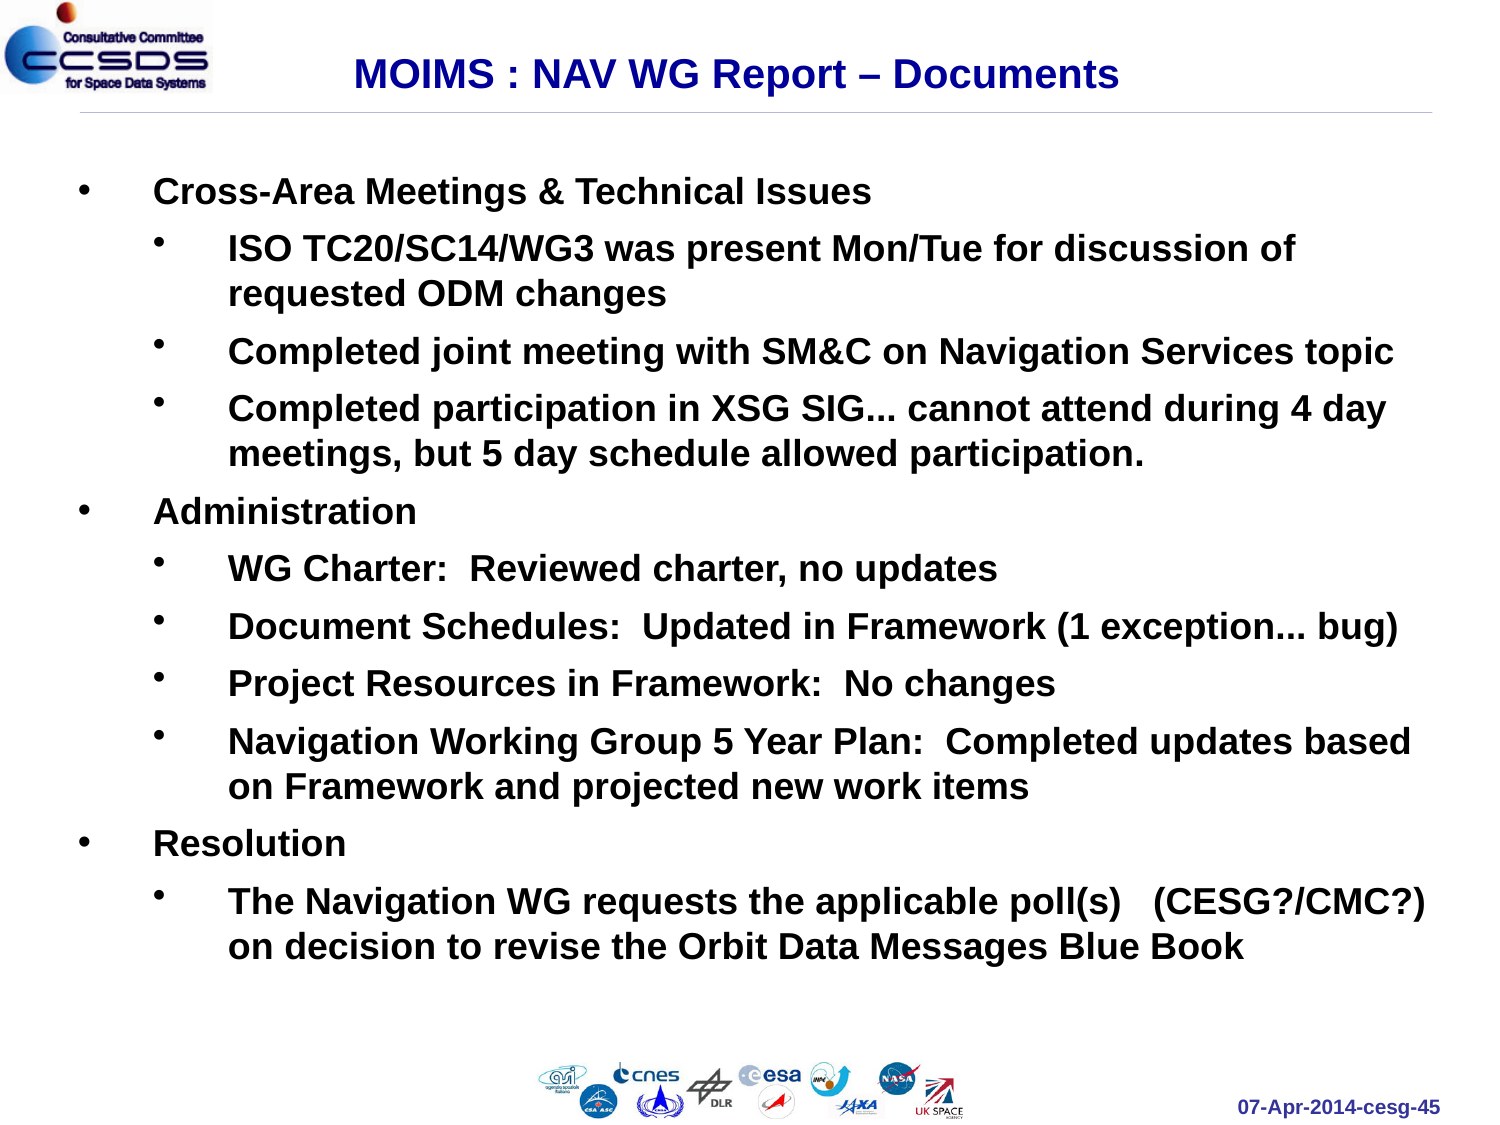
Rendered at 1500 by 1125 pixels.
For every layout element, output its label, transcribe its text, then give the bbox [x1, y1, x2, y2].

picture [537, 1062, 963, 1119]
picture [0, 0, 213, 94]
text_box Cross-Area Meetings & Technical Issues ISO TC20/SC14/WG3 was present Mon/Tue for discussion of requested ODM changes Completed joint meeting with SM&C on Navigation Services topic Completed participation in XSG SIG... cannot attend during 4 day meetings, but 5 day schedule allowed participation. Administration WG Charter: Reviewed charter, no updates Document Schedules: Updated in Framework (1 exception... bug) Project Resources in Framework: No changes Navigation Working Group 5 Year Plan: Completed updates based on Framework and projected new work items Resolution The Navigation WG requests the applicable poll(s) (CESG?/CMC?) on decision to revise the Orbit Data Messages Blue Book [63, 159, 1450, 1032]
text_box MOIMS : NAV WG Report – Documents [263, 39, 1418, 105]
